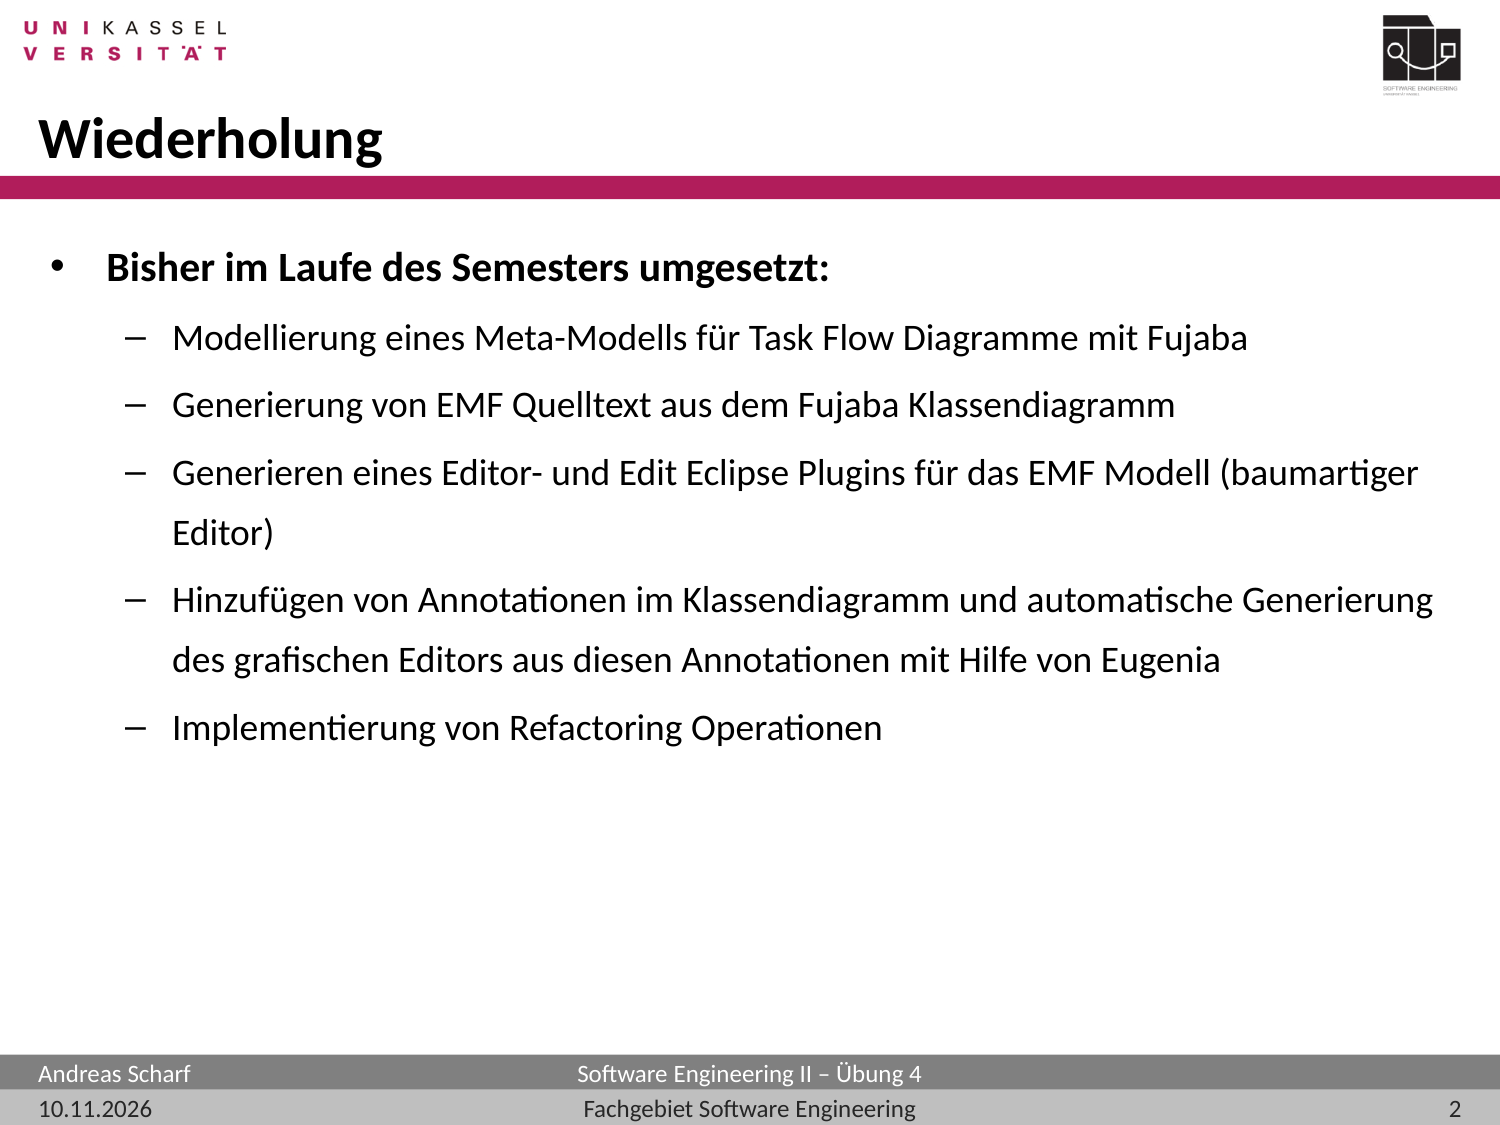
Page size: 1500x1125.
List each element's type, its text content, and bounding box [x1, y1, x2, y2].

picture [23, 11, 235, 71]
picture [1377, 11, 1466, 100]
title Wiederholung [23, 93, 1465, 178]
list Bisher im Laufe des Semesters umgesetzt: Modellierung eines Meta-Modells für Task Flow Diagramme mit Fujaba Generierung von EMF Quelltext aus dem Fujaba Klassendiagramm Generieren eines Editor- und Edit Eclipse Plugins für das EMF Modell (baumartiger Editor) Hinzufügen von Annotationen im Klassendiagramm und automatische Generierung des grafischen Editors aus diesen Annotationen mit Hilfe von Eugenia Implementierung von Refactoring Operationen [35, 222, 1477, 1047]
